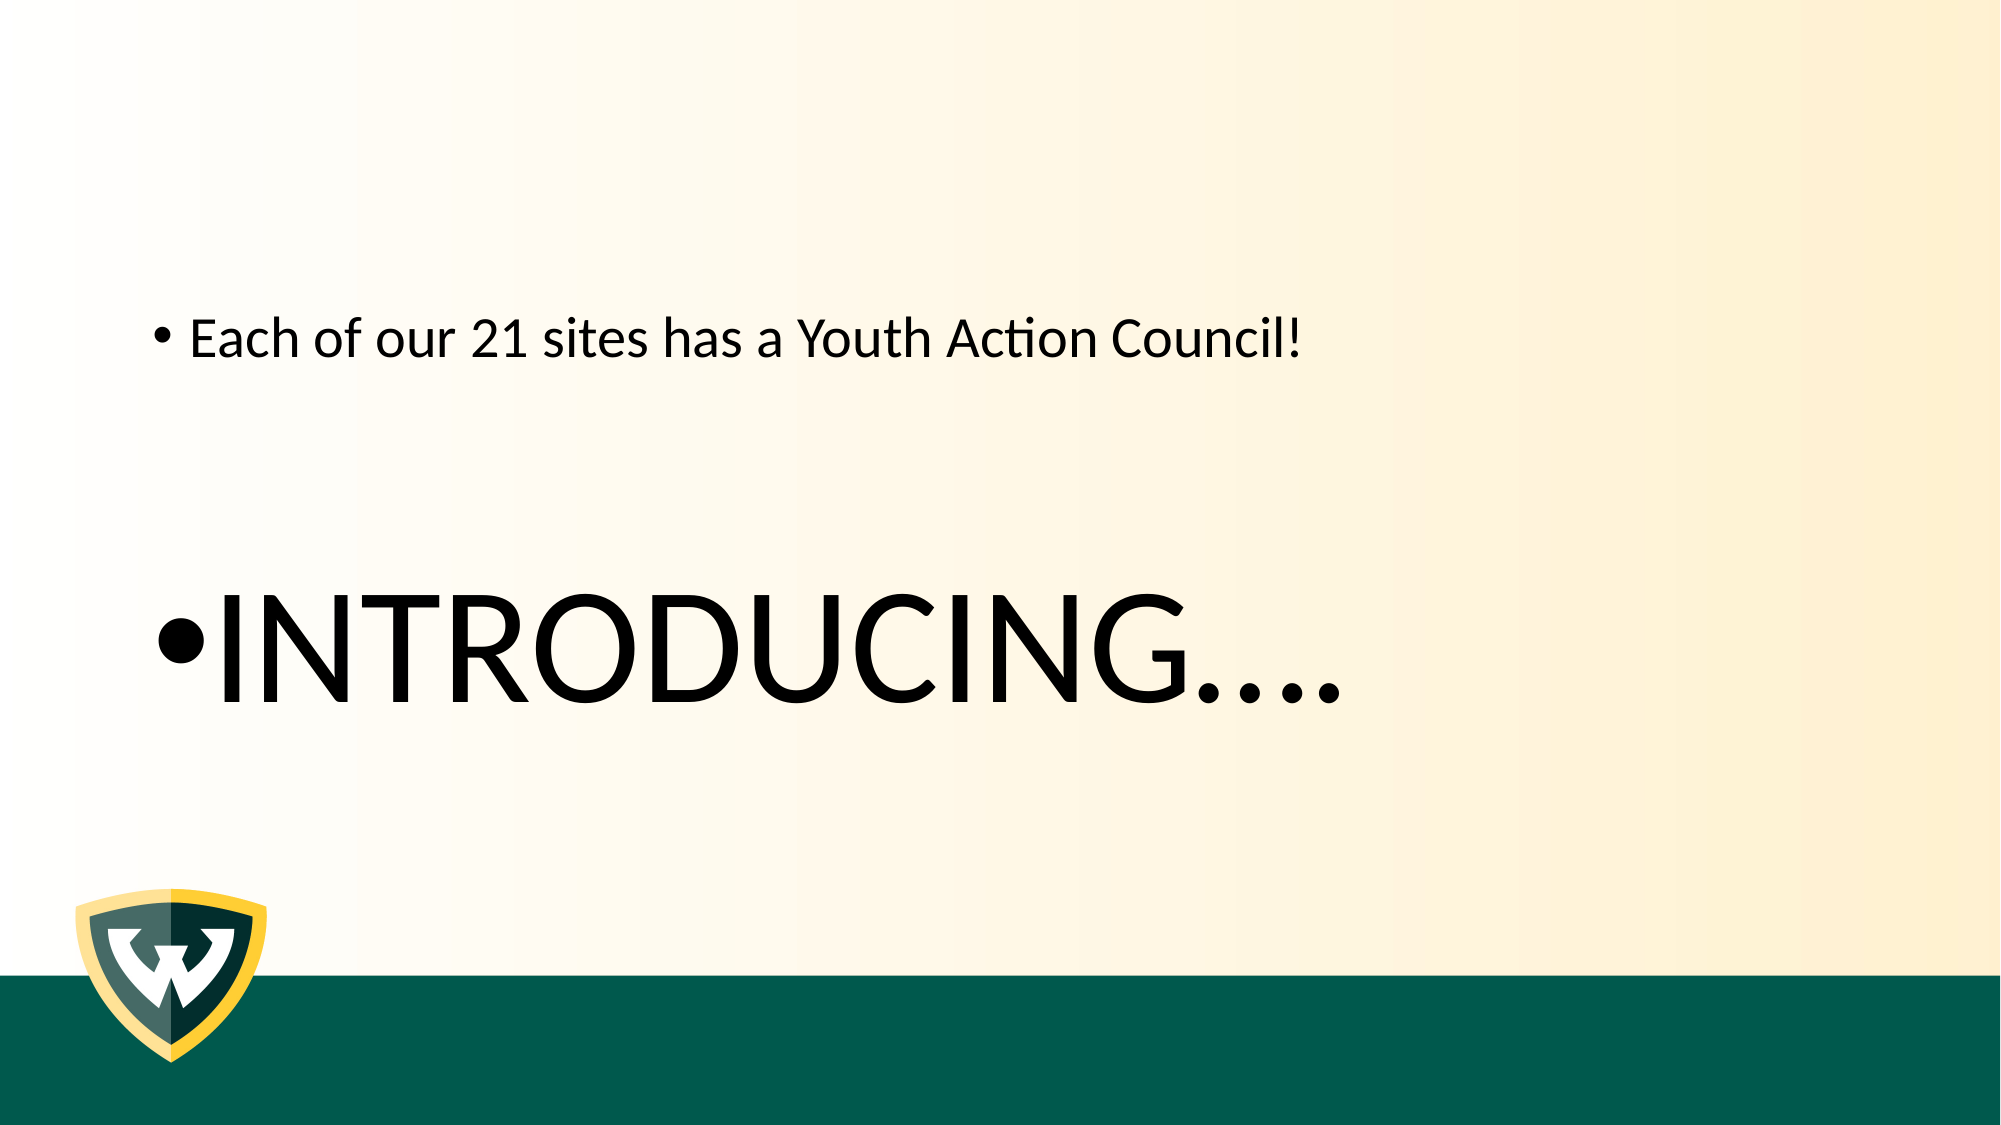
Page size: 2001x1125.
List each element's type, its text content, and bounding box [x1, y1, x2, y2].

picture [0, 0, 2001, 1125]
list Each of our 21 sites has a Youth Action Council! INTRODUCING…. [137, 299, 1863, 1014]
